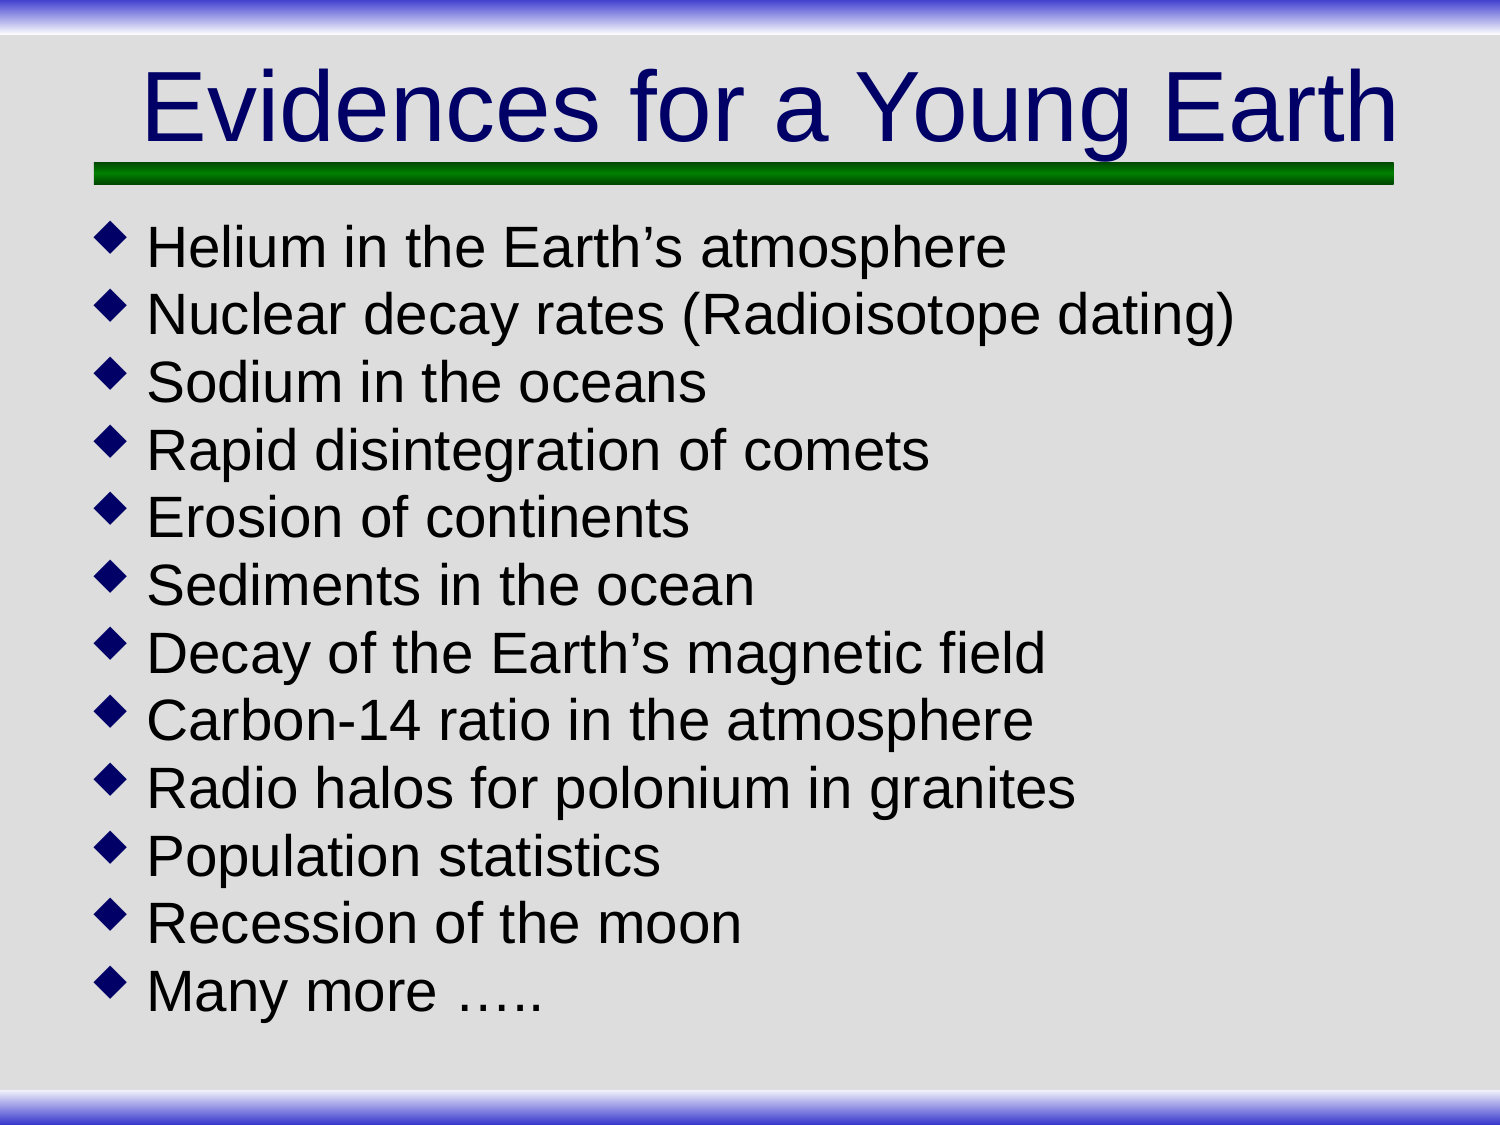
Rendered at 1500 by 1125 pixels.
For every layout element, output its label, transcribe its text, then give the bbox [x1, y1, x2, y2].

title Evidences for a Young Earth [82, 16, 1460, 188]
list Helium in the Earth’s atmosphere Nuclear decay rates (Radioisotope dating) Sodium in the oceans Rapid disintegration of comets Erosion of continents Sediments in the ocean Decay of the Earth’s magnetic field Carbon-14 ratio in the atmosphere Radio halos for polonium in granites Population statistics Recession of the moon Many more ….. [75, 214, 1425, 1075]
